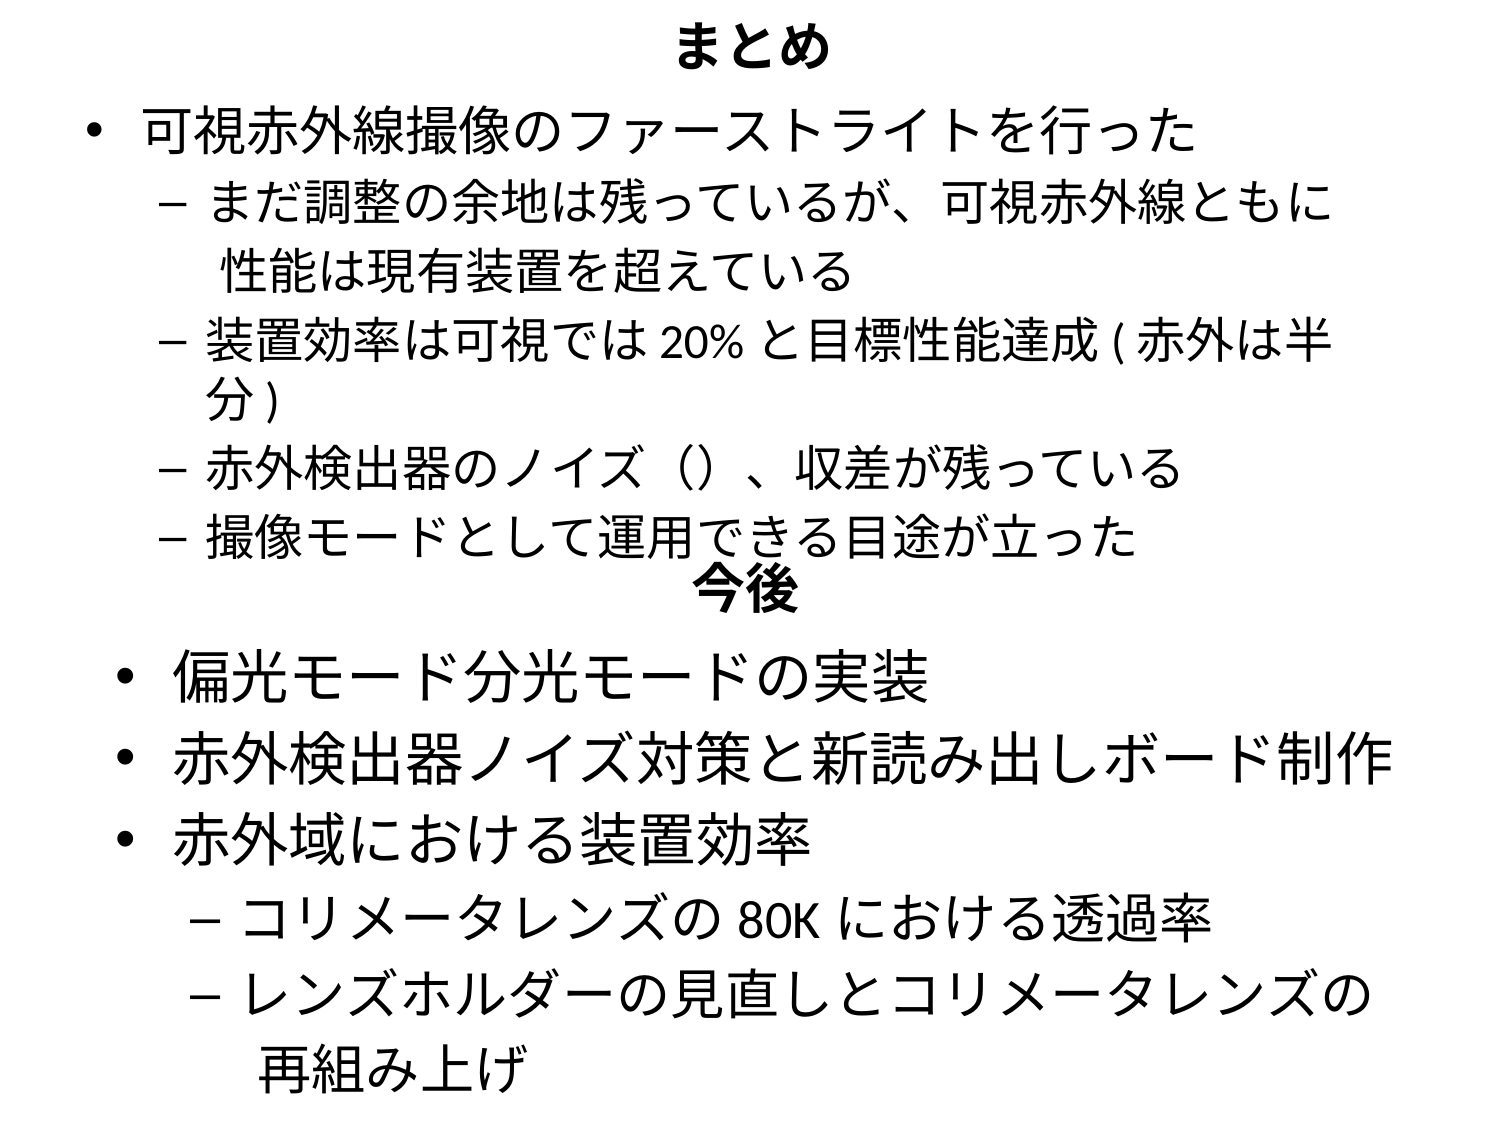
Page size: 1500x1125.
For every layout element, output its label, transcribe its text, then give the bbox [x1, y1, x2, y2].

list 可視赤外線撮像のファーストライトを行った まだ調整の余地は残っているが、可視赤外線ともに 性能は現有装置を超えている 装置効率は可視では20%と目標性能達成(赤外は半分) 赤外検出器のノイズ（）、収差が残っている 撮像モードとして運用できる目途が立った [70, 90, 1421, 546]
text_box 偏光モード分光モードの実装 赤外検出器ノイズ対策と新読み出しボード制作 赤外域における装置効率 コリメータレンズの80Kにおける透過率 レンズホルダーの見直しとコリメータレンズの 再組み上げ [100, 632, 1451, 1125]
title まとめ [76, 4, 1427, 85]
text_box 今後 [70, 546, 1421, 627]
